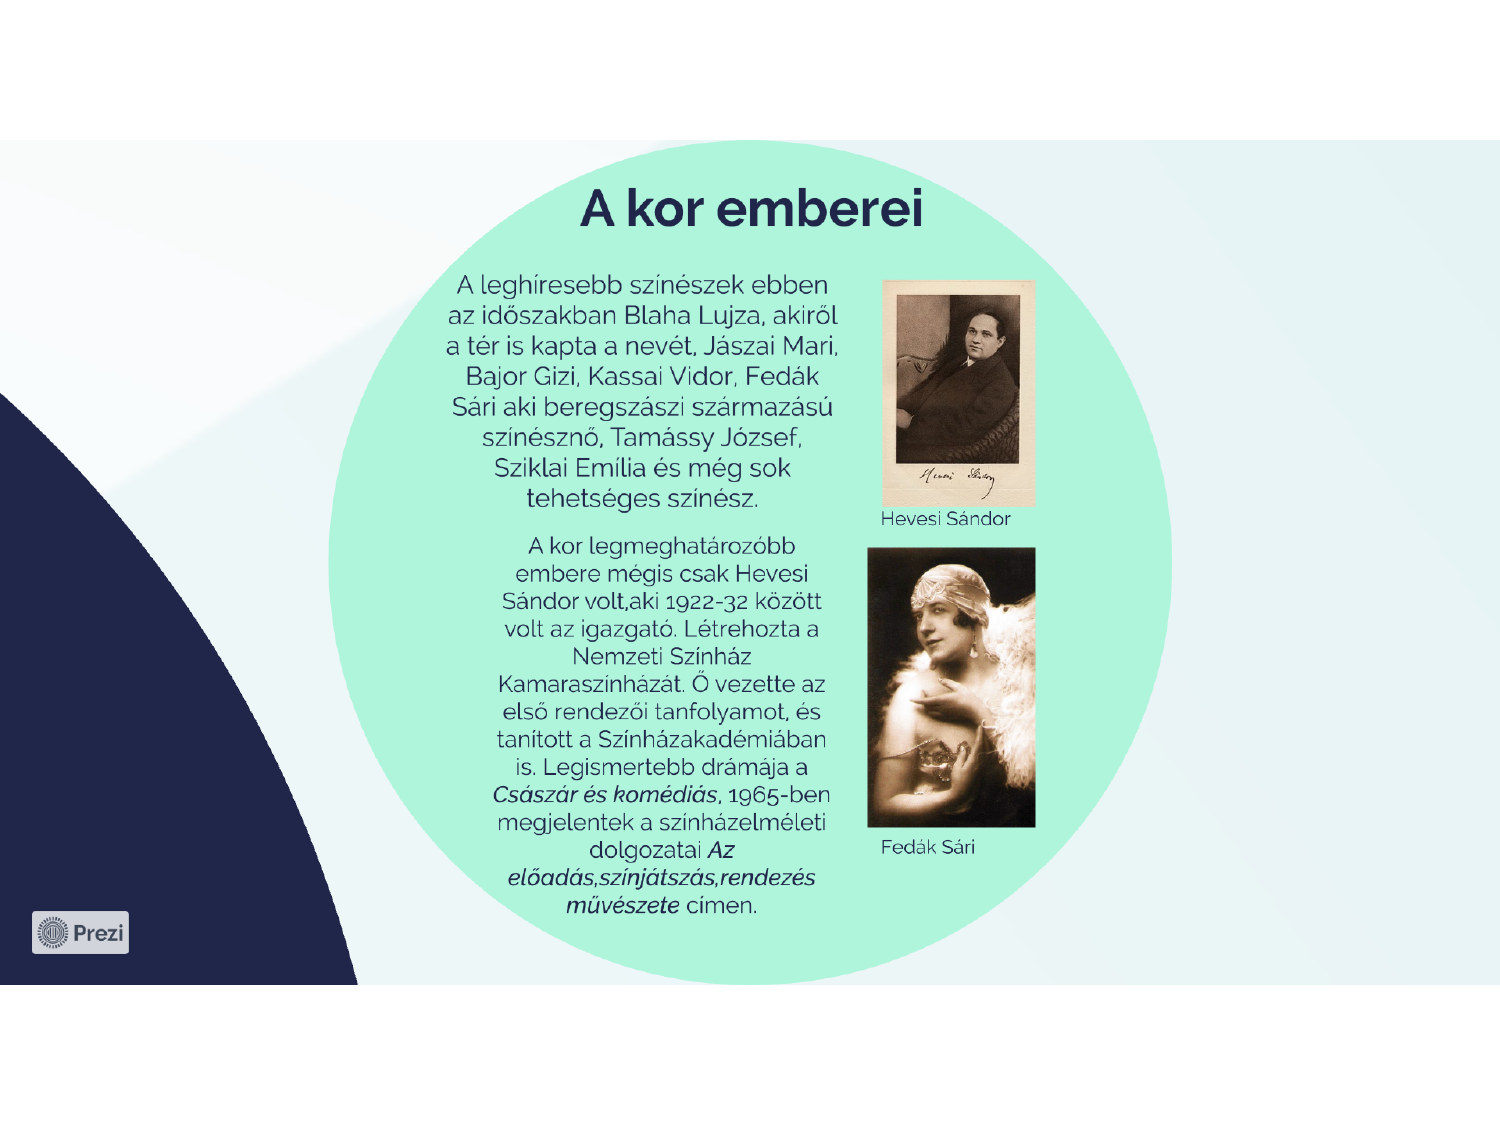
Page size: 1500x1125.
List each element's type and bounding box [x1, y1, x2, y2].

picture [0, 140, 1500, 985]
